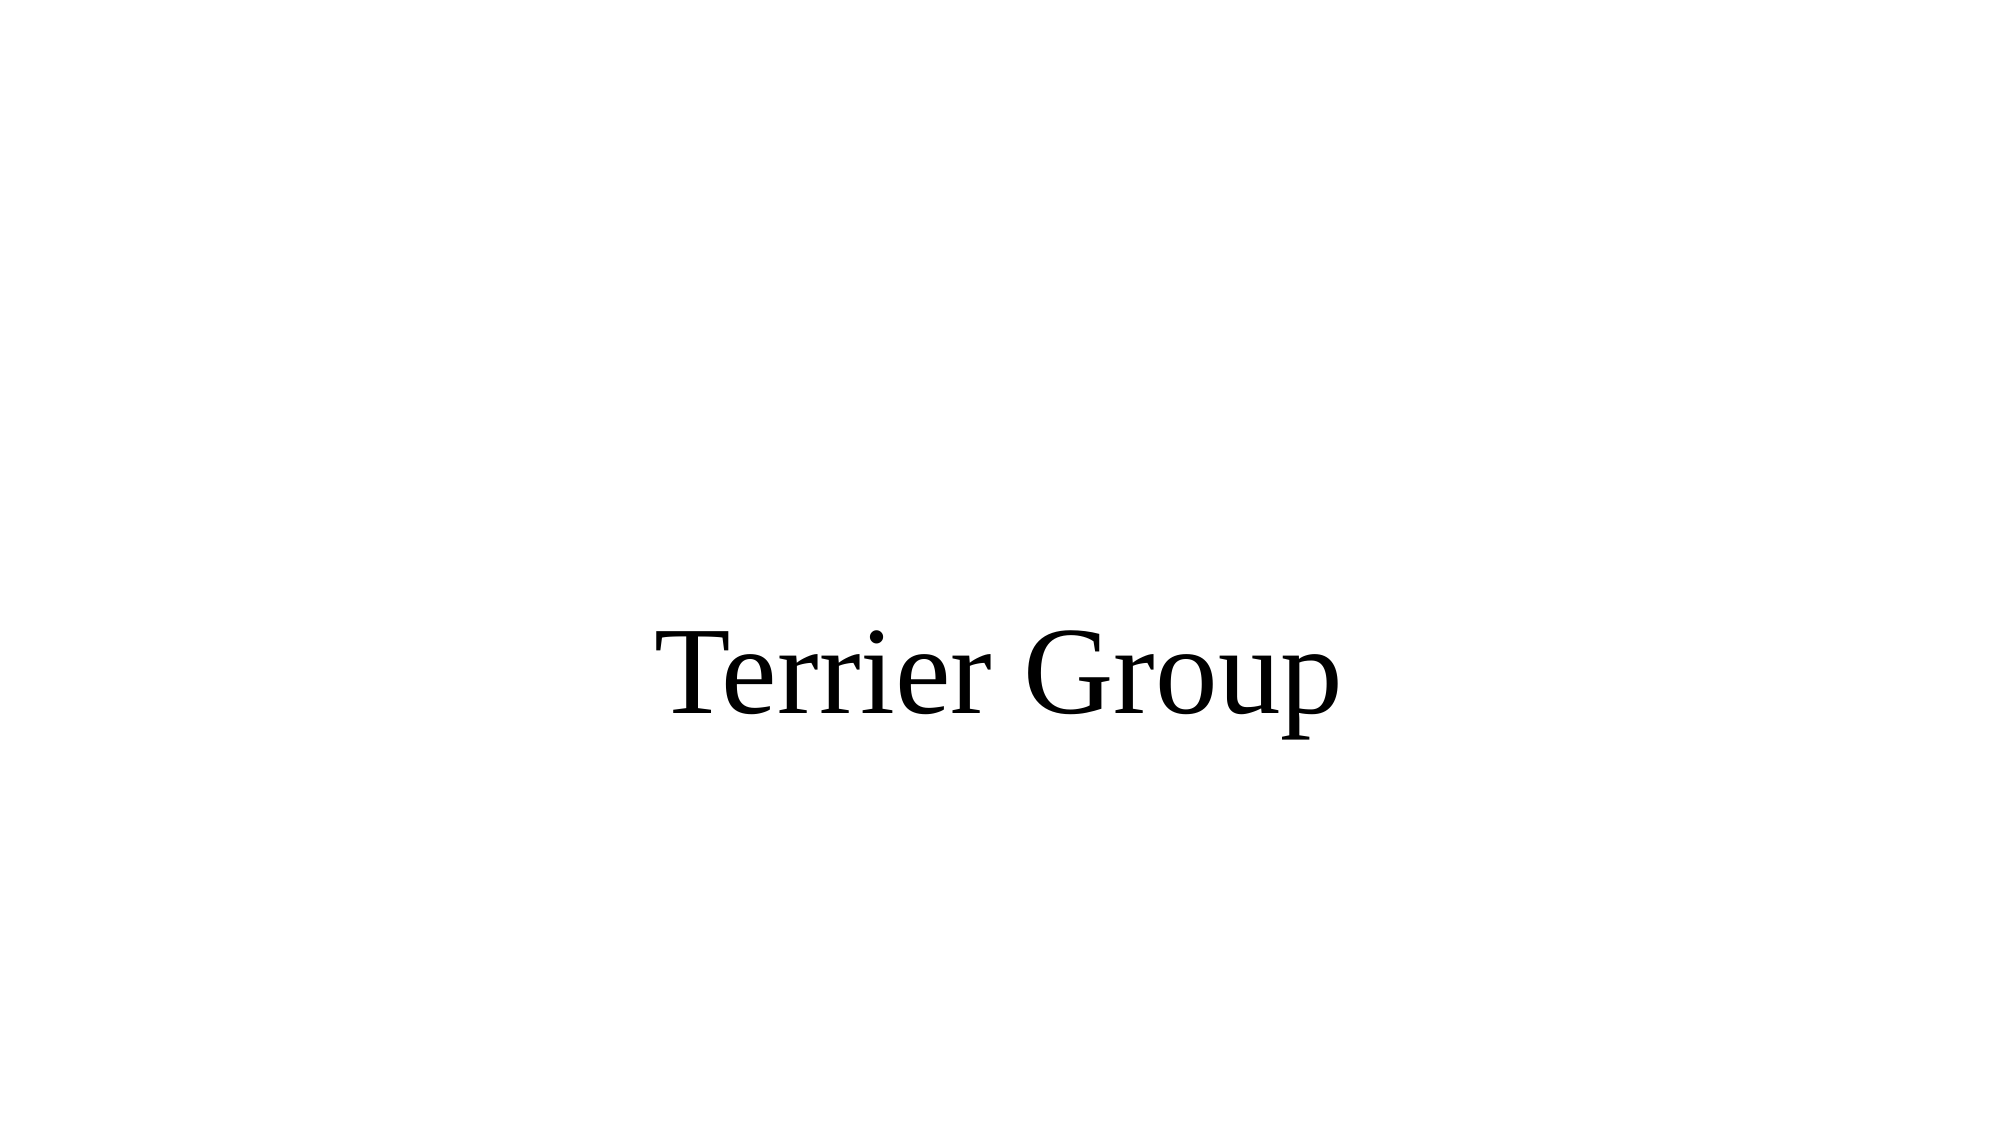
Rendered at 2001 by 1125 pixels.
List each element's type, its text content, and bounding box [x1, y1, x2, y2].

title Terrier Group [136, 280, 1862, 749]
